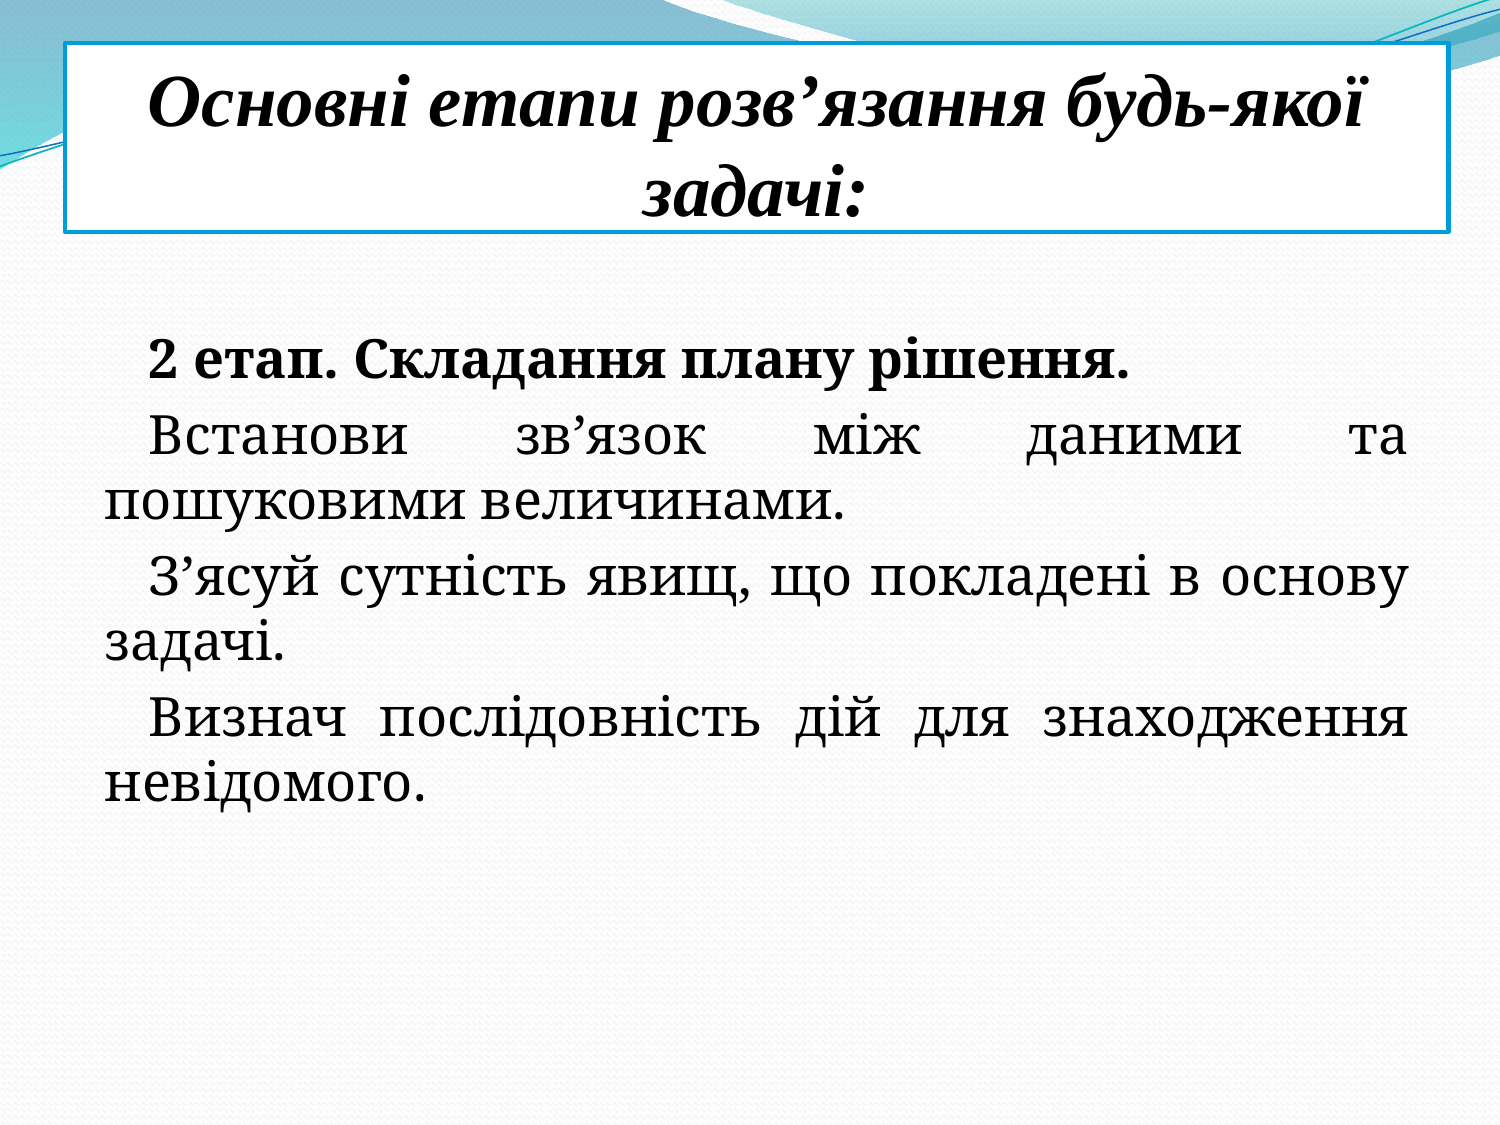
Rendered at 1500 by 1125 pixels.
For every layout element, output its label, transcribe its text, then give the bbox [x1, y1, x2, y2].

list 2 етап. Складання плану рішення. Встанови зв’язок між даними та пошуковими величинами. З’ясуй сутність явищ, що покладені в основу задачі. Визнач послідовність дій для знаходження невідомого. [75, 317, 1425, 988]
title Основні етапи розв’язання будь-якої задачі: [63, 41, 1451, 234]
